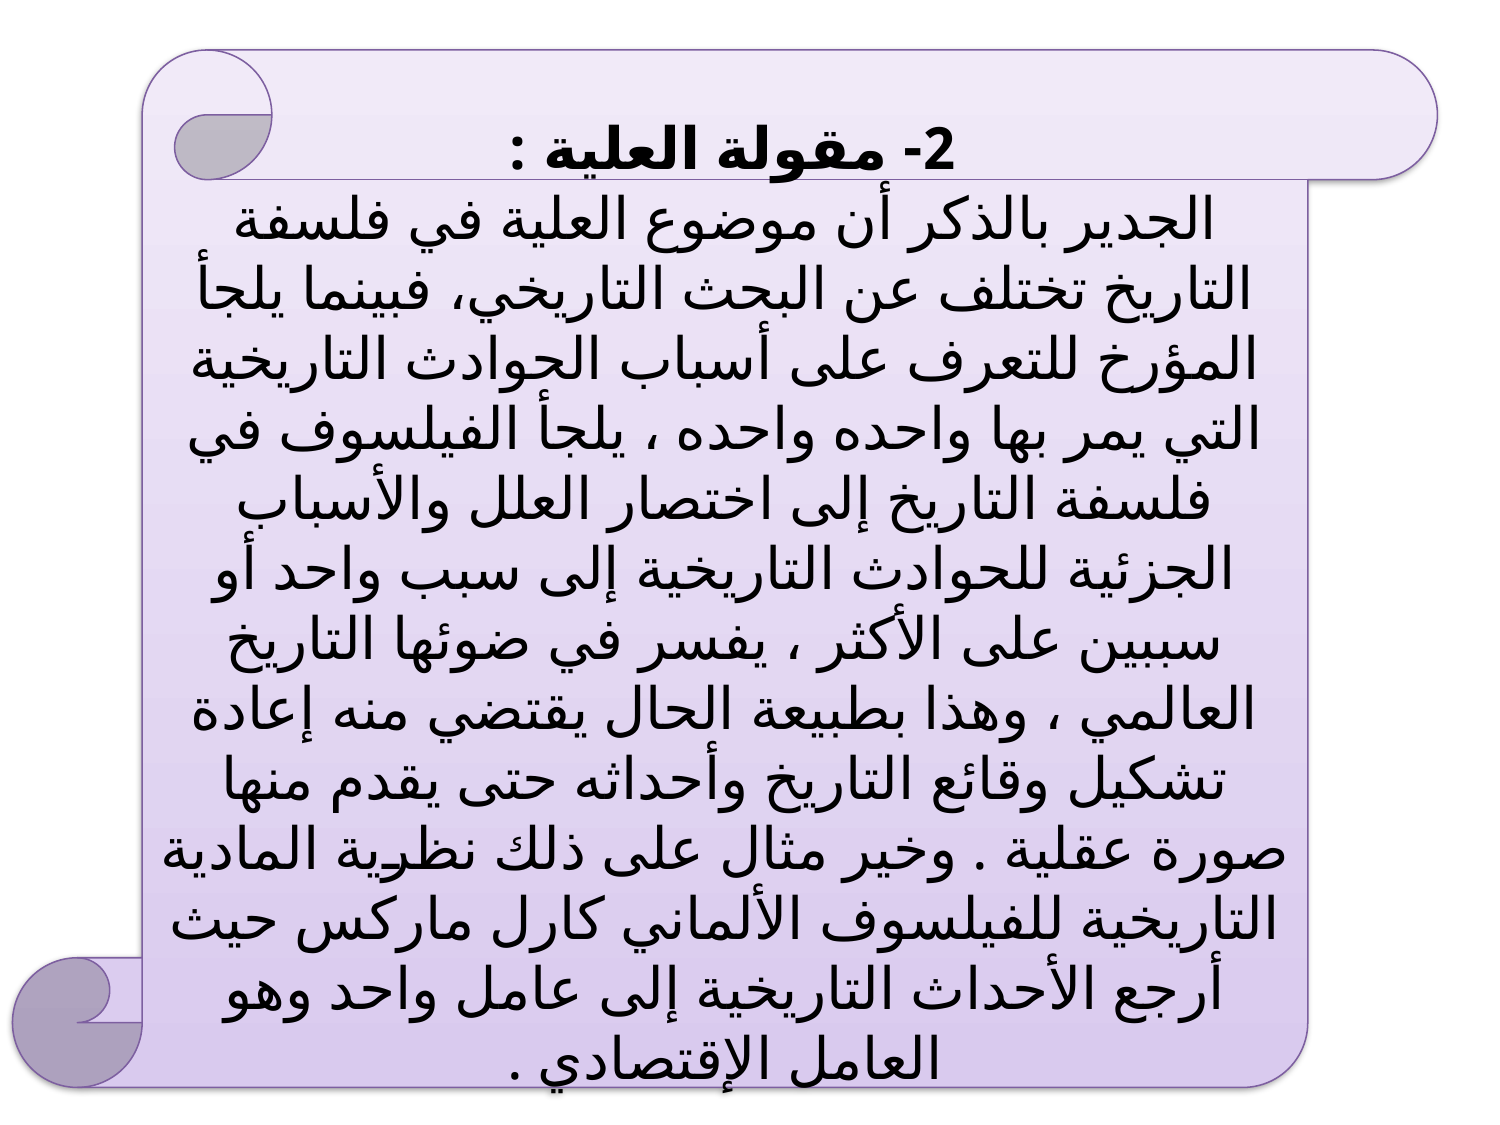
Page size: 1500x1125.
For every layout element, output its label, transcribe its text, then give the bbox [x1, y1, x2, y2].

text_box 2- مقولة العلية : الجدير بالذكر أن موضوع العلية في فلسفة التاريخ تختلف عن البحث التاريخي، فبينما يلجأ المؤرخ للتعرف على أسباب الحوادث التاريخية التي يمر بها واحده واحده ، يلجأ الفيلسوف في فلسفة التاريخ إلى اختصار العلل والأسباب الجزئية للحوادث التاريخية إلى سبب واحد أو سببين على الأكثر ، يفسر في ضوئها التاريخ العالمي ، وهذا بطبيعة الحال يقتضي منه إعادة تشكيل وقائع التاريخ وأحداثه حتى يقدم منها صورة عقلية . وخير مثال على ذلك نظرية المادية التاريخية للفيلسوف الألماني كارل ماركس حيث أرجع الأحداث التاريخية إلى عامل واحد وهو العامل الإقتصادي . [11, 49, 1439, 1089]
